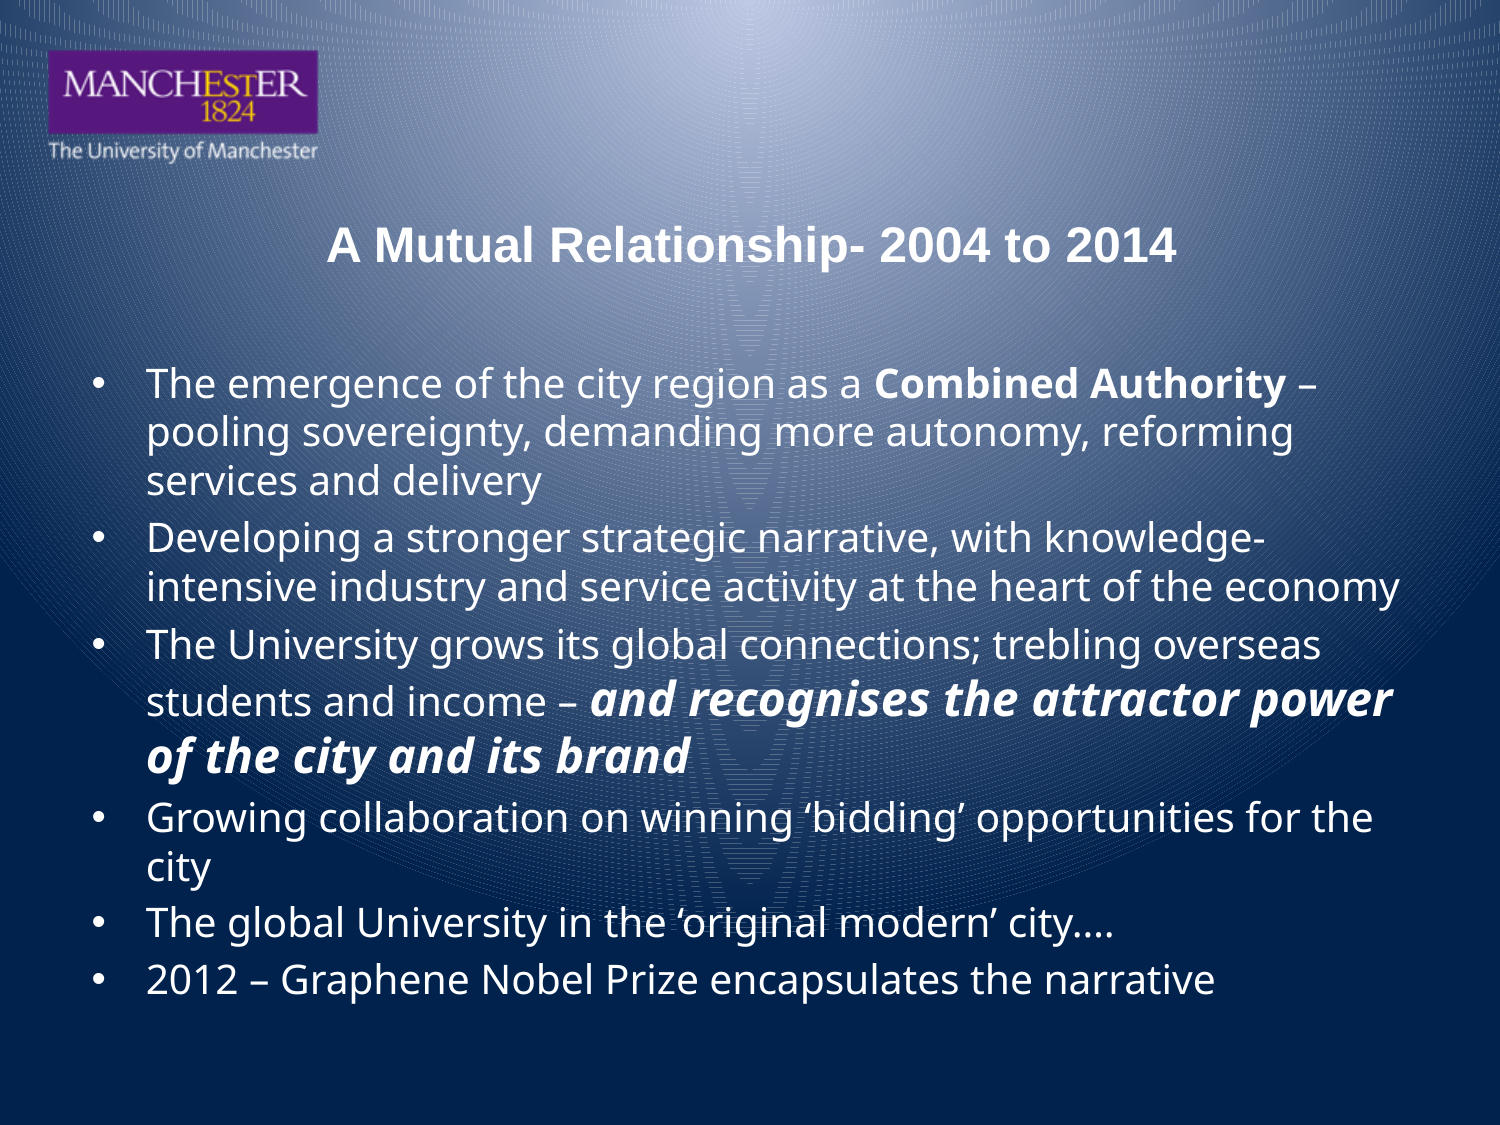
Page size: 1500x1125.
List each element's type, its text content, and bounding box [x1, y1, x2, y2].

picture [41, 43, 326, 173]
list The emergence of the city region as a Combined Authority – pooling sovereignty, demanding more autonomy, reforming services and delivery Developing a stronger strategic narrative, with knowledge-intensive industry and service activity at the heart of the economy The University grows its global connections; trebling overseas students and income – and recognises the attractor power of the city and its brand Growing collaboration on winning ‘bidding’ opportunities for the city The global University in the ‘original modern’ city…. 2012 – Graphene Nobel Prize encapsulates the narrative [76, 349, 1427, 1093]
title A Mutual Relationship- 2004 to 2014 [76, 149, 1427, 337]
